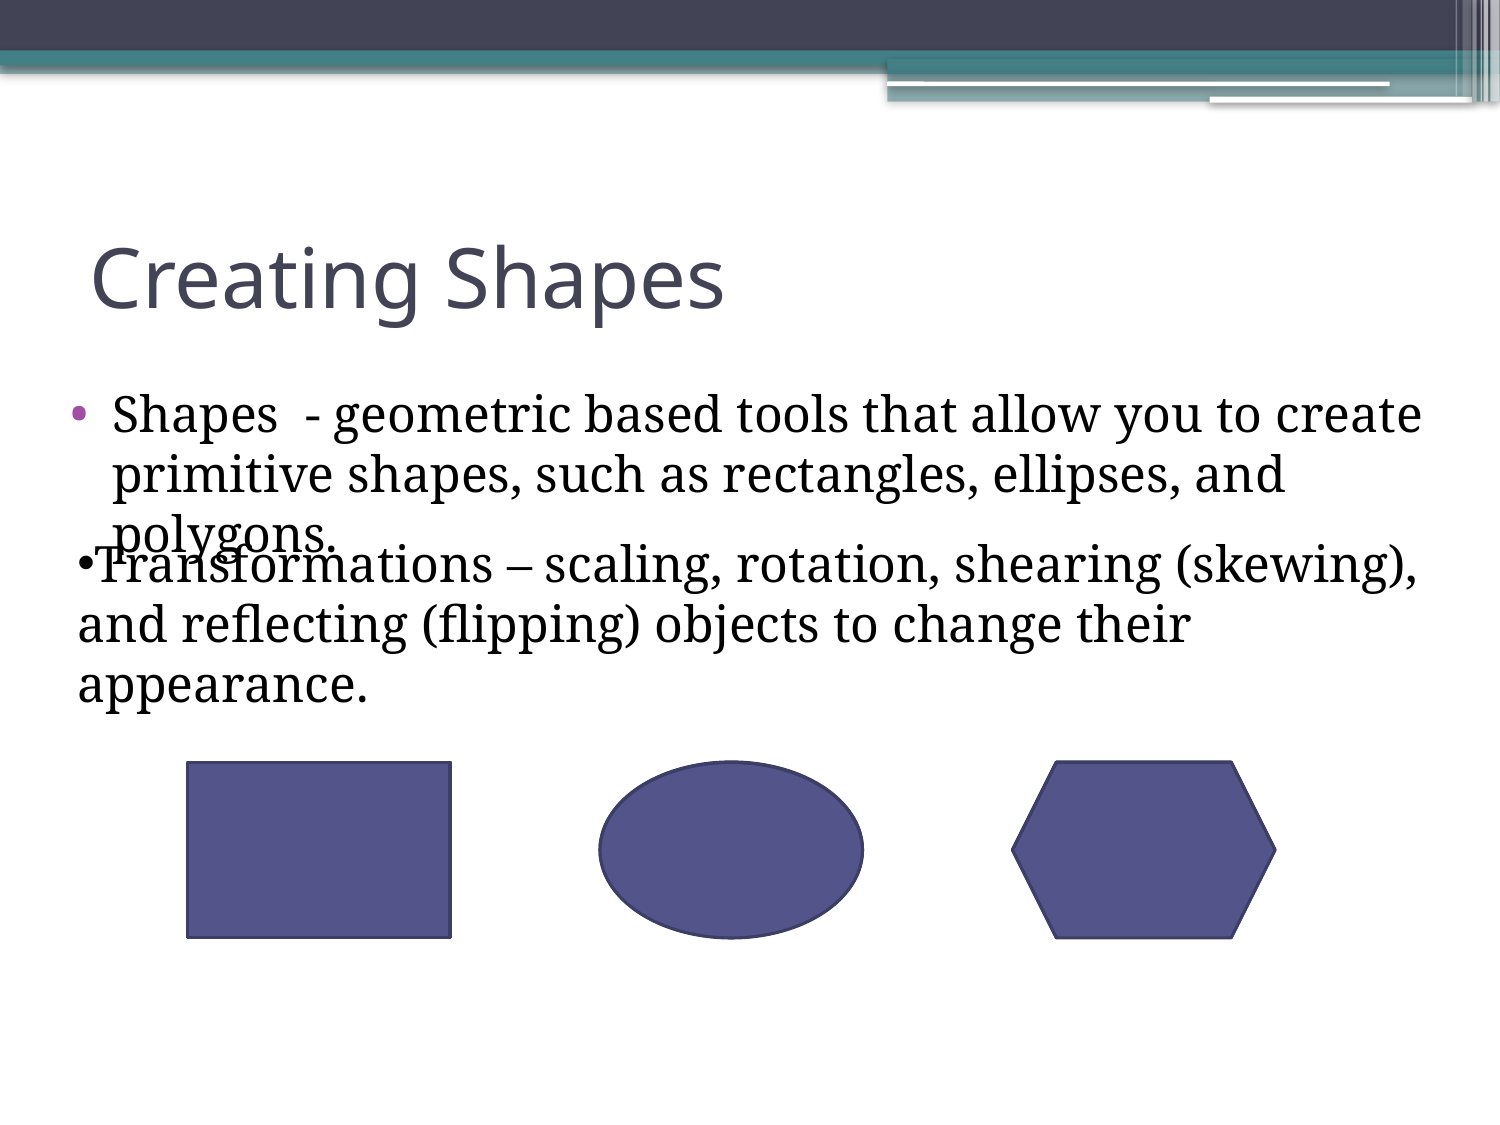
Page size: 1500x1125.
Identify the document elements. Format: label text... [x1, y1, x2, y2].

text_box Transformations – scaling, rotation, shearing (skewing), and reflecting (flipping) objects to change their appearance. [62, 524, 1450, 765]
text_box [598, 760, 865, 940]
text_box [186, 761, 452, 939]
title Creating Shapes [75, 187, 1425, 363]
list Shapes - geometric based tools that allow you to create primitive shapes, such as rectangles, ellipses, and polygons. [37, 375, 1450, 538]
text_box [1011, 760, 1277, 940]
